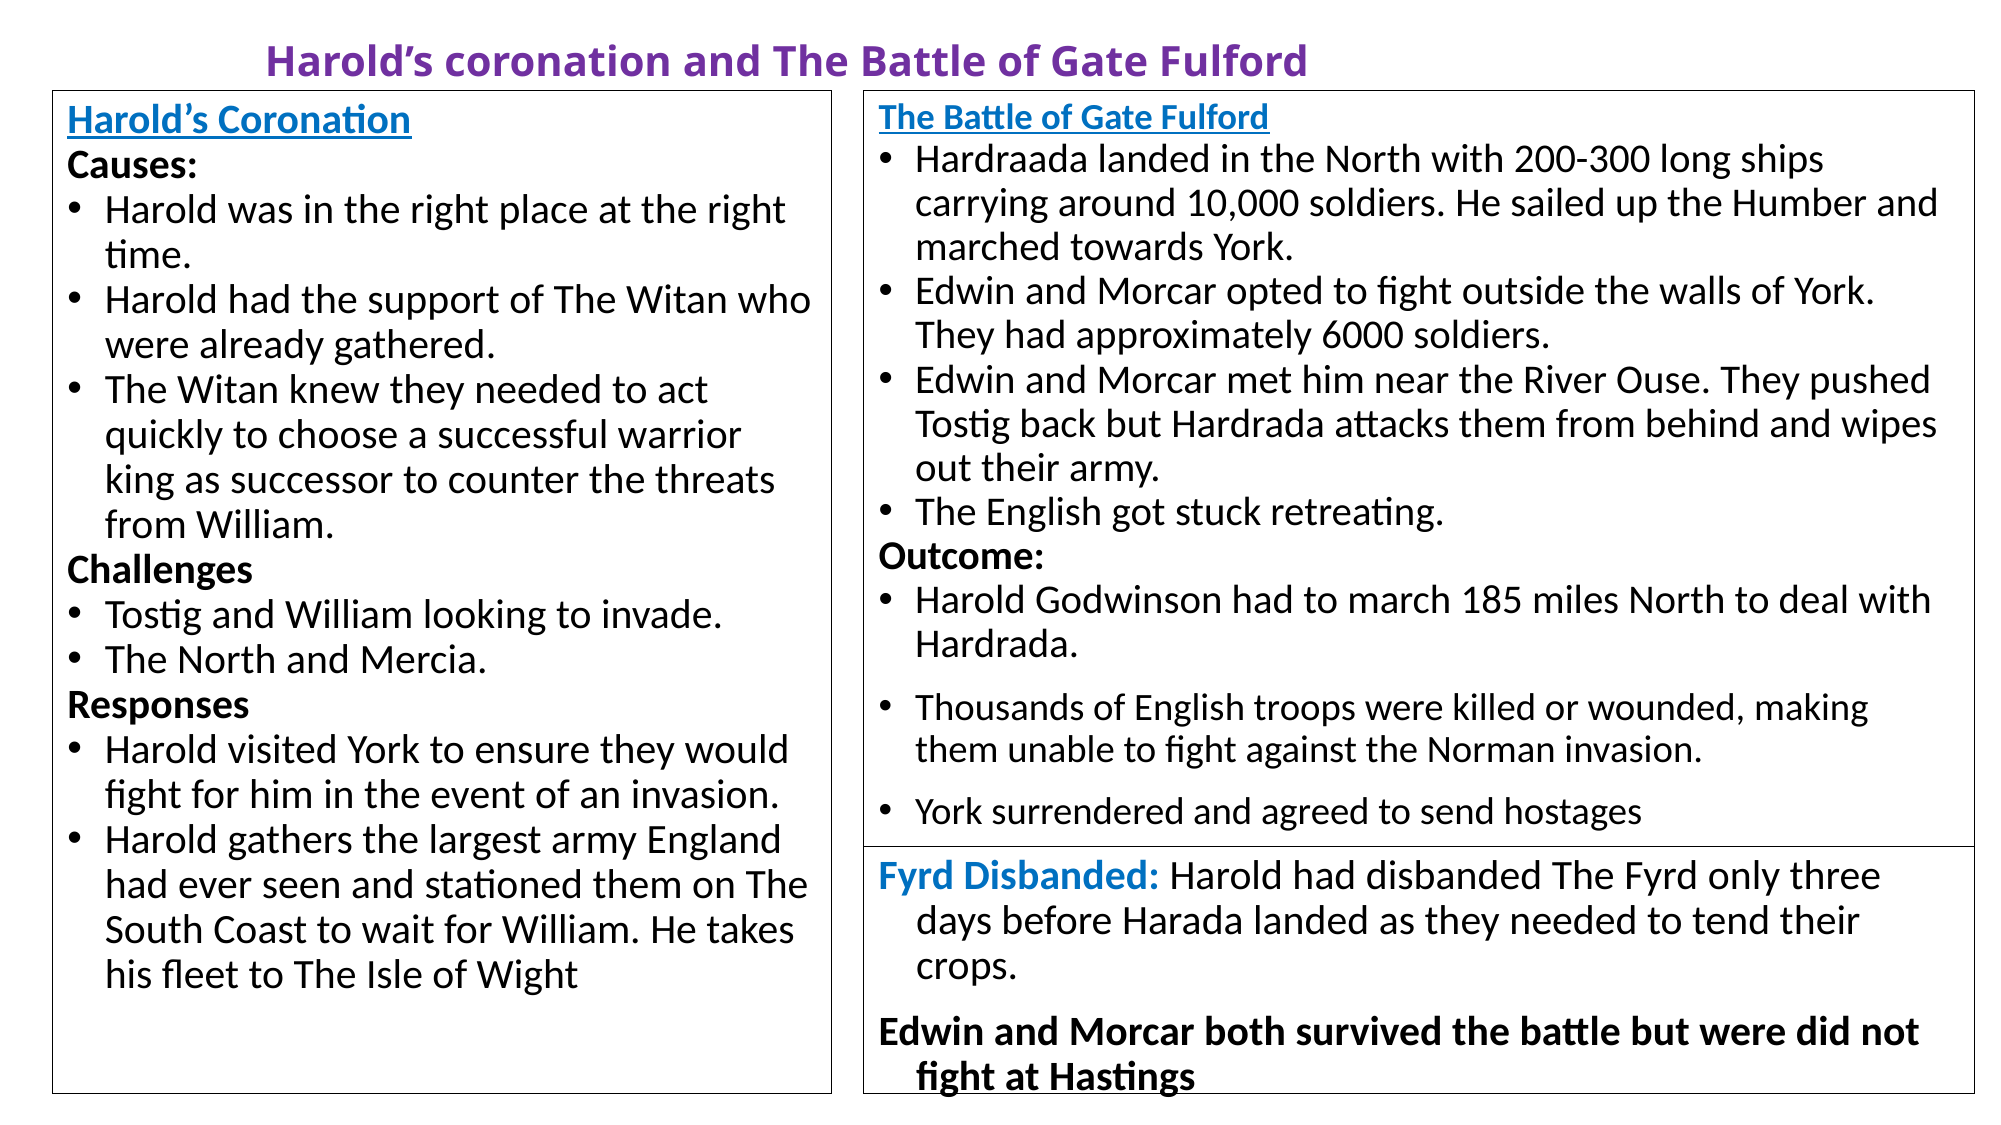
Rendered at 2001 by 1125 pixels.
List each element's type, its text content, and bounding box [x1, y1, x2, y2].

list Fyrd Disbanded: Harold had disbanded The Fyrd only three days before Harada landed as they needed to tend their crops. Edwin and Morcar both survived the battle but were did not fight at Hastings [863, 846, 1975, 1094]
title Harold’s coronation and The Battle of Gate Fulford [249, 0, 1750, 126]
list Harold’s Coronation Causes: Harold was in the right place at the right time. Harold had the support of The Witan who were already gathered. The Witan knew they needed to act quickly to choose a successful warrior king as successor to counter the threats from William. Challenges Tostig and William looking to invade. The North and Mercia. Responses Harold visited York to ensure they would fight for him in the event of an invasion. Harold gathers the largest army England had ever seen and stationed them on The South Coast to wait for William. He takes his fleet to The Isle of Wight [52, 90, 832, 1094]
list The Battle of Gate Fulford Hardraada landed in the North with 200-300 long ships carrying around 10,000 soldiers. He sailed up the Humber and marched towards York. Edwin and Morcar opted to fight outside the walls of York. They had approximately 6000 soldiers. Edwin and Morcar met him near the River Ouse. They pushed Tostig back but Hardrada attacks them from behind and wipes out their army. The English got stuck retreating. Outcome: Harold Godwinson had to march 185 miles North to deal with Hardrada. Thousands of English troops were killed or wounded, making them unable to fight against the Norman invasion. York surrendered and agreed to send hostages [863, 90, 1975, 846]
